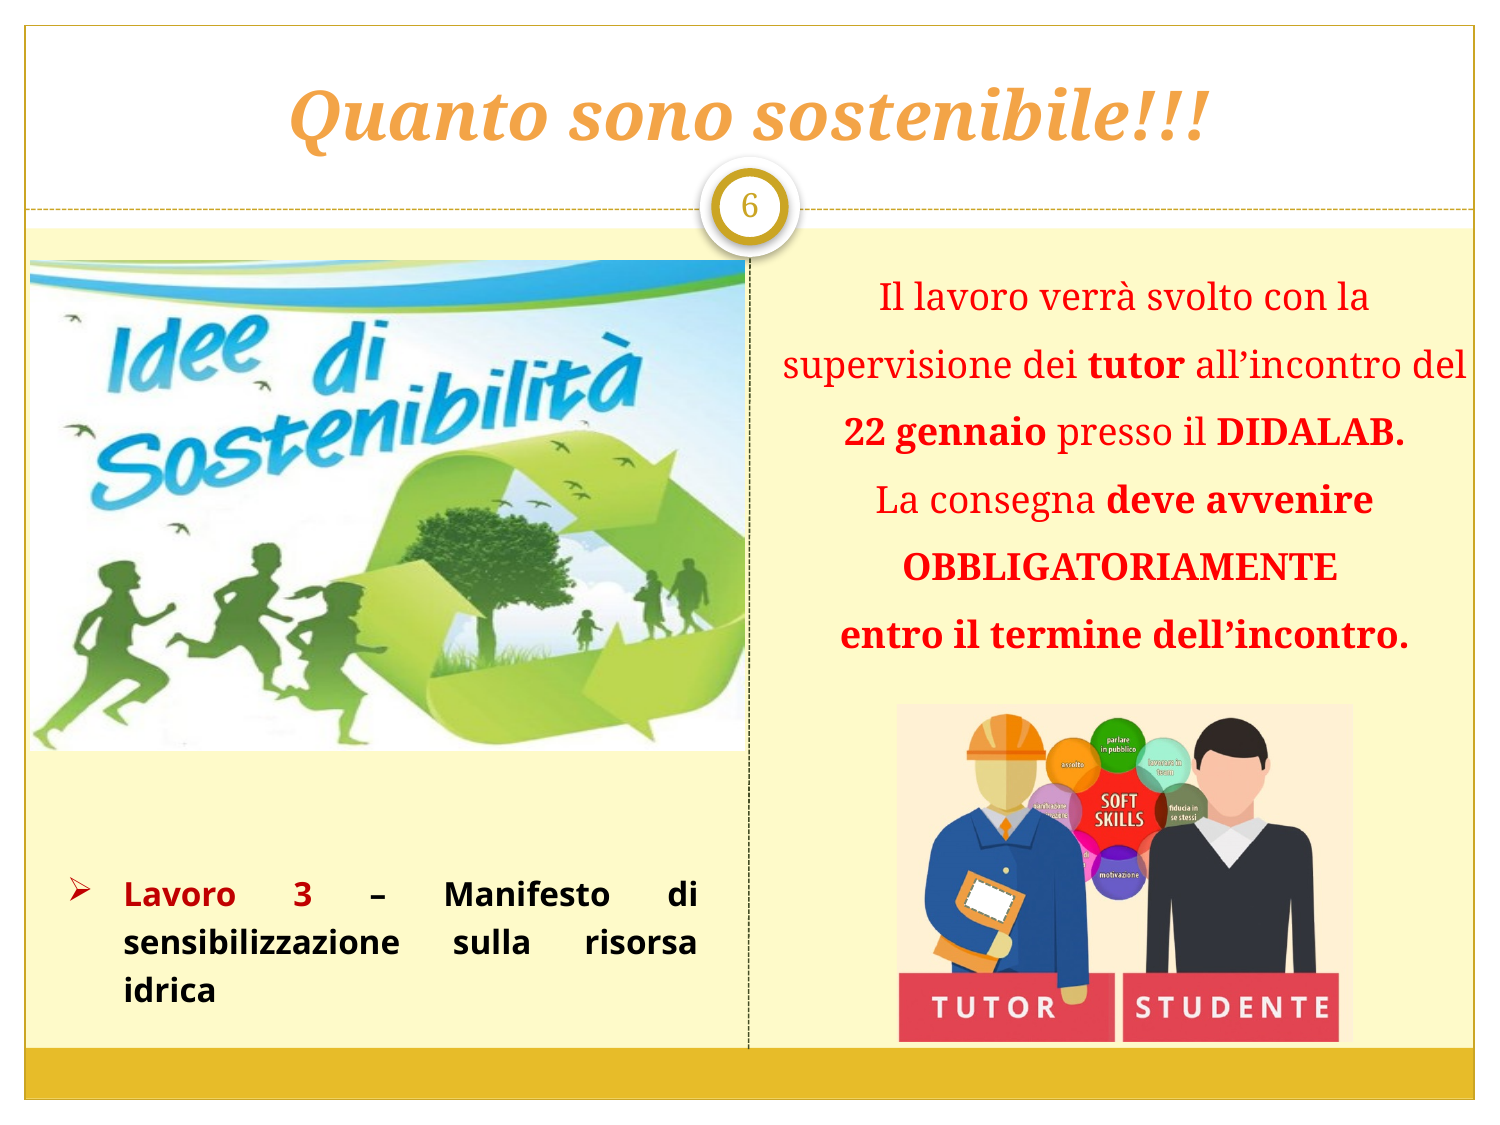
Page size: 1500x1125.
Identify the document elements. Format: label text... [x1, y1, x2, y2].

text_box Lavoro 3 – Manifesto di sensibilizzazione sulla risorsa idrica [52, 857, 714, 1017]
text_box Il lavoro verrà svolto con la supervisione dei tutor all’incontro del 22 gennaio presso il DIDALAB. La consegna deve avvenire OBBLIGATORIAMENTE entro il termine dell’incontro. [749, 243, 1500, 664]
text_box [896, 703, 1354, 1043]
picture [29, 259, 745, 751]
slide_number 6 [712, 170, 788, 243]
title Quanto sono sostenibile!!! [49, 37, 1450, 162]
